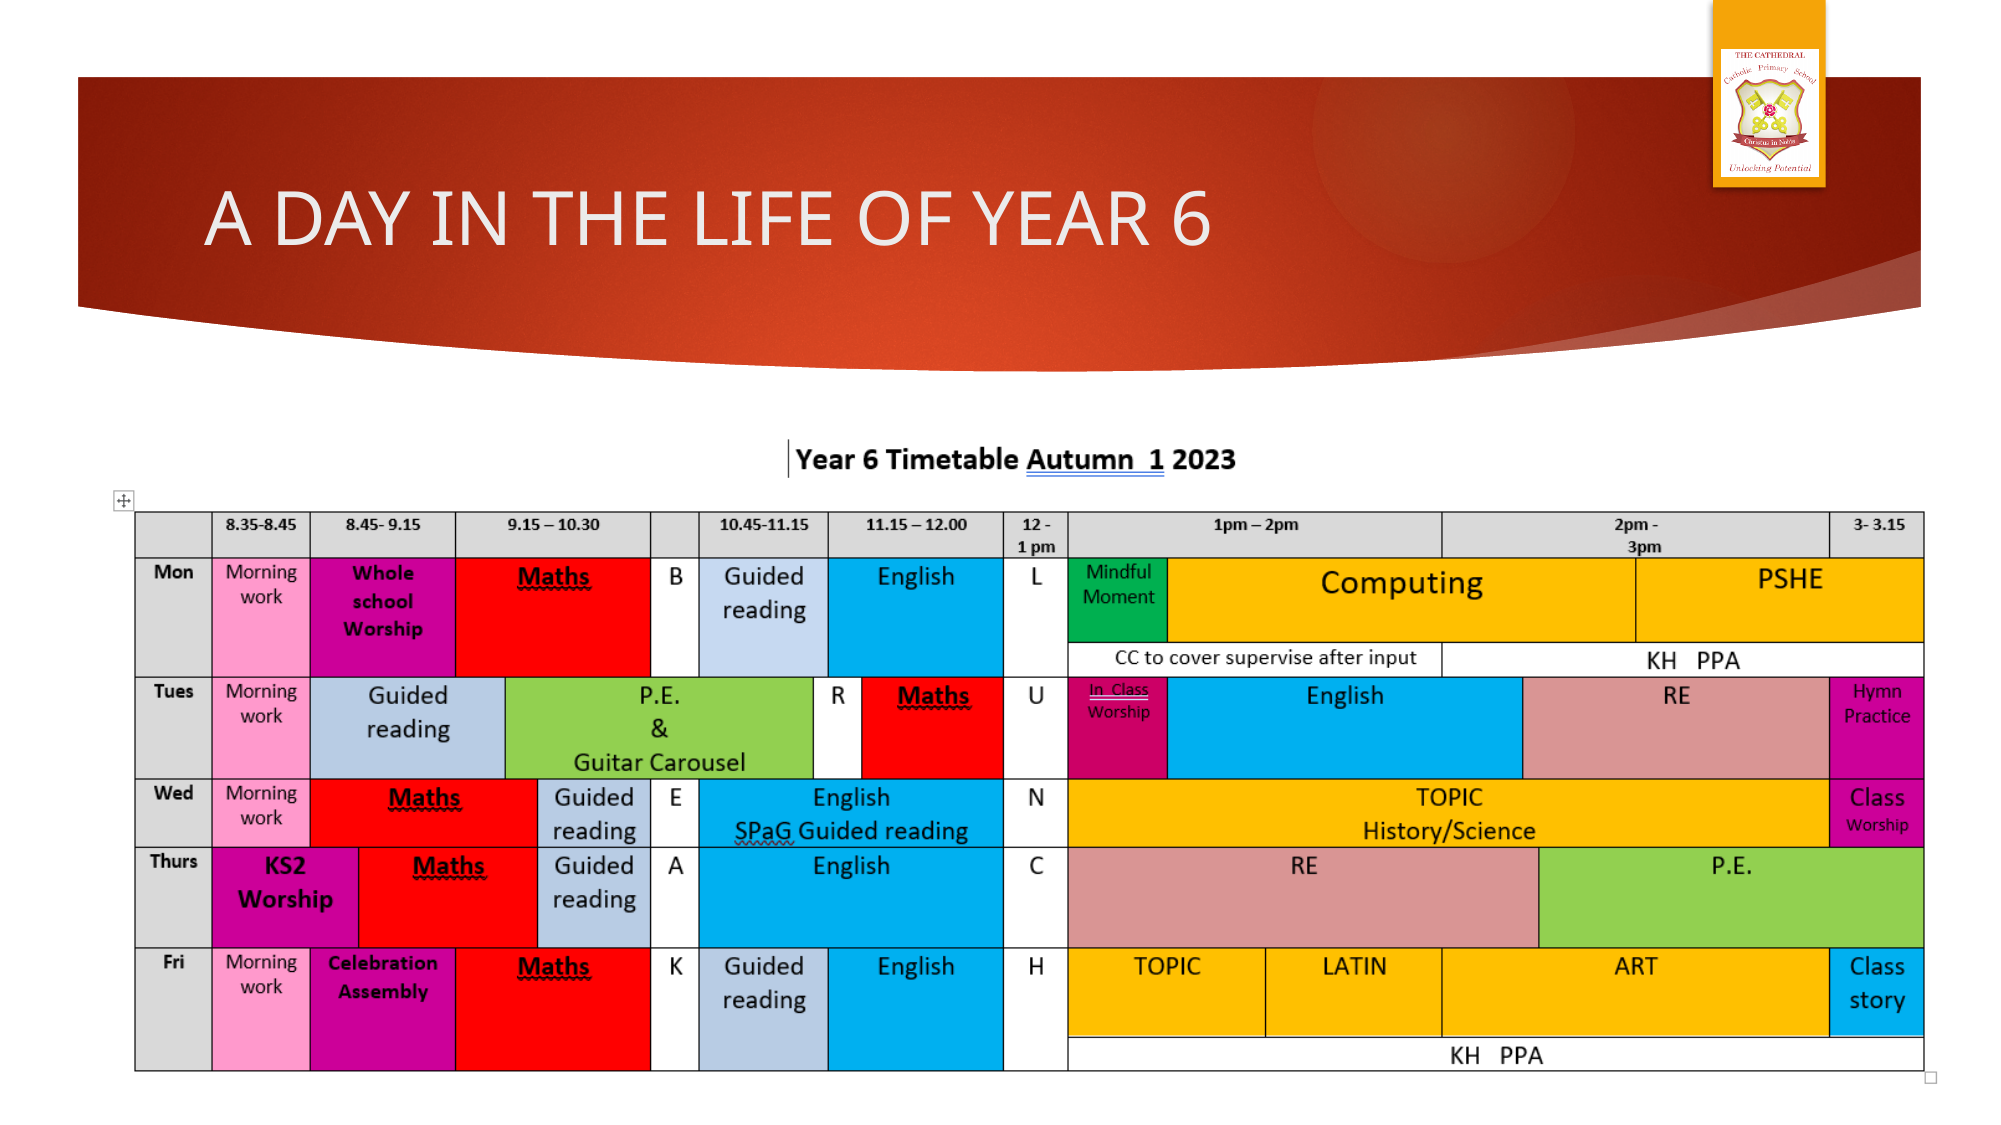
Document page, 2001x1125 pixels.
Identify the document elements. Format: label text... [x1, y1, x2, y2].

title A DAY IN THE LIFE OF YEAR 6 [189, 155, 1627, 275]
picture [95, 395, 1962, 1125]
picture [1720, 48, 1819, 178]
